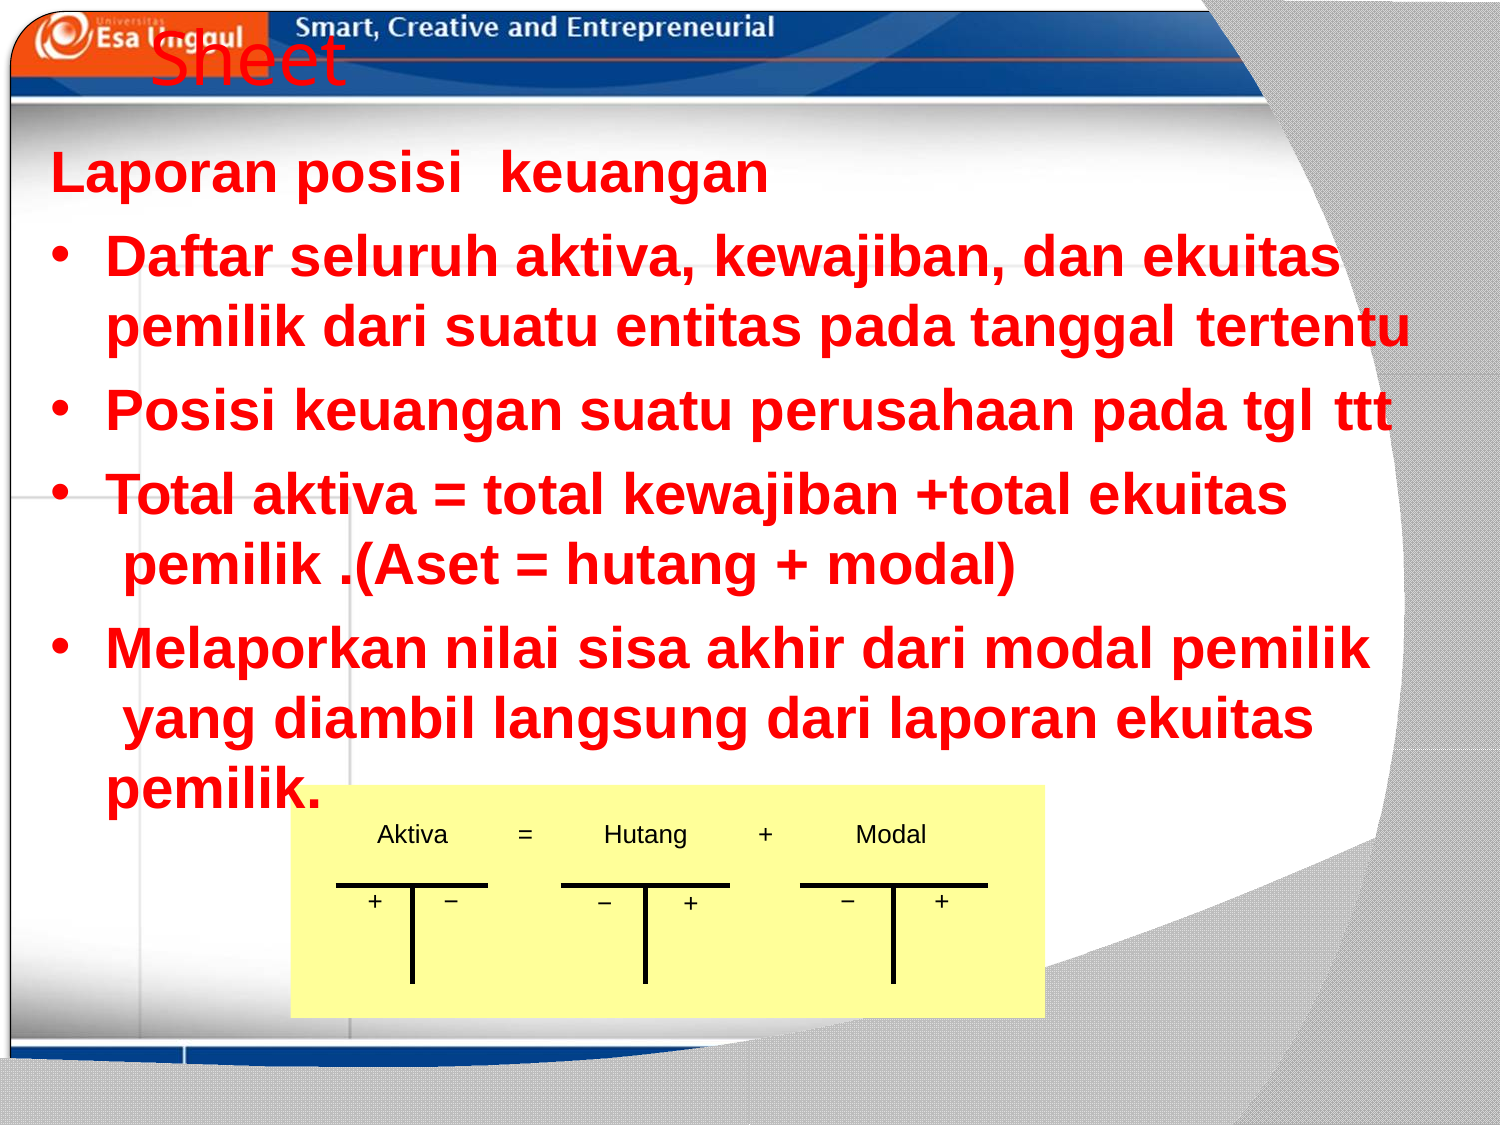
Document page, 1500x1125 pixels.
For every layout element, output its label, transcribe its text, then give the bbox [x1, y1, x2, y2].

text_box − [838, 886, 858, 917]
text_box + [365, 886, 386, 917]
text_box Hutang − + [594, 821, 699, 885]
text_box Modal [853, 821, 930, 850]
text_box Hutang − + [594, 886, 699, 918]
text_box + [756, 821, 776, 850]
text_box [0, 779, 1200, 1125]
text_box Laporan posisi keuangan Daftar seluruh aktiva, kewajiban, dan ekuitas pemilik dari suatu entitas pada tanggal tertentu Posisi keuangan suatu perusahaan pada tgl ttt Total aktiva = total kewajiban +total ekuitas pemilik .(Aset = hutang + modal) Melaporkan nilai sisa akhir dari modal pemilik yang diambil langsung dari laporan ekuitas pemilik. [47, 118, 1419, 821]
text_box + [932, 886, 952, 917]
text_box Aktiva [375, 821, 451, 850]
title Financial Statements- Balance Sheet [147, 0, 1317, 101]
text_box = [515, 821, 536, 850]
text_box [1200, 0, 1500, 1125]
text_box − [441, 886, 462, 917]
picture [12, 12, 1200, 779]
text_box [290, 821, 1046, 1018]
